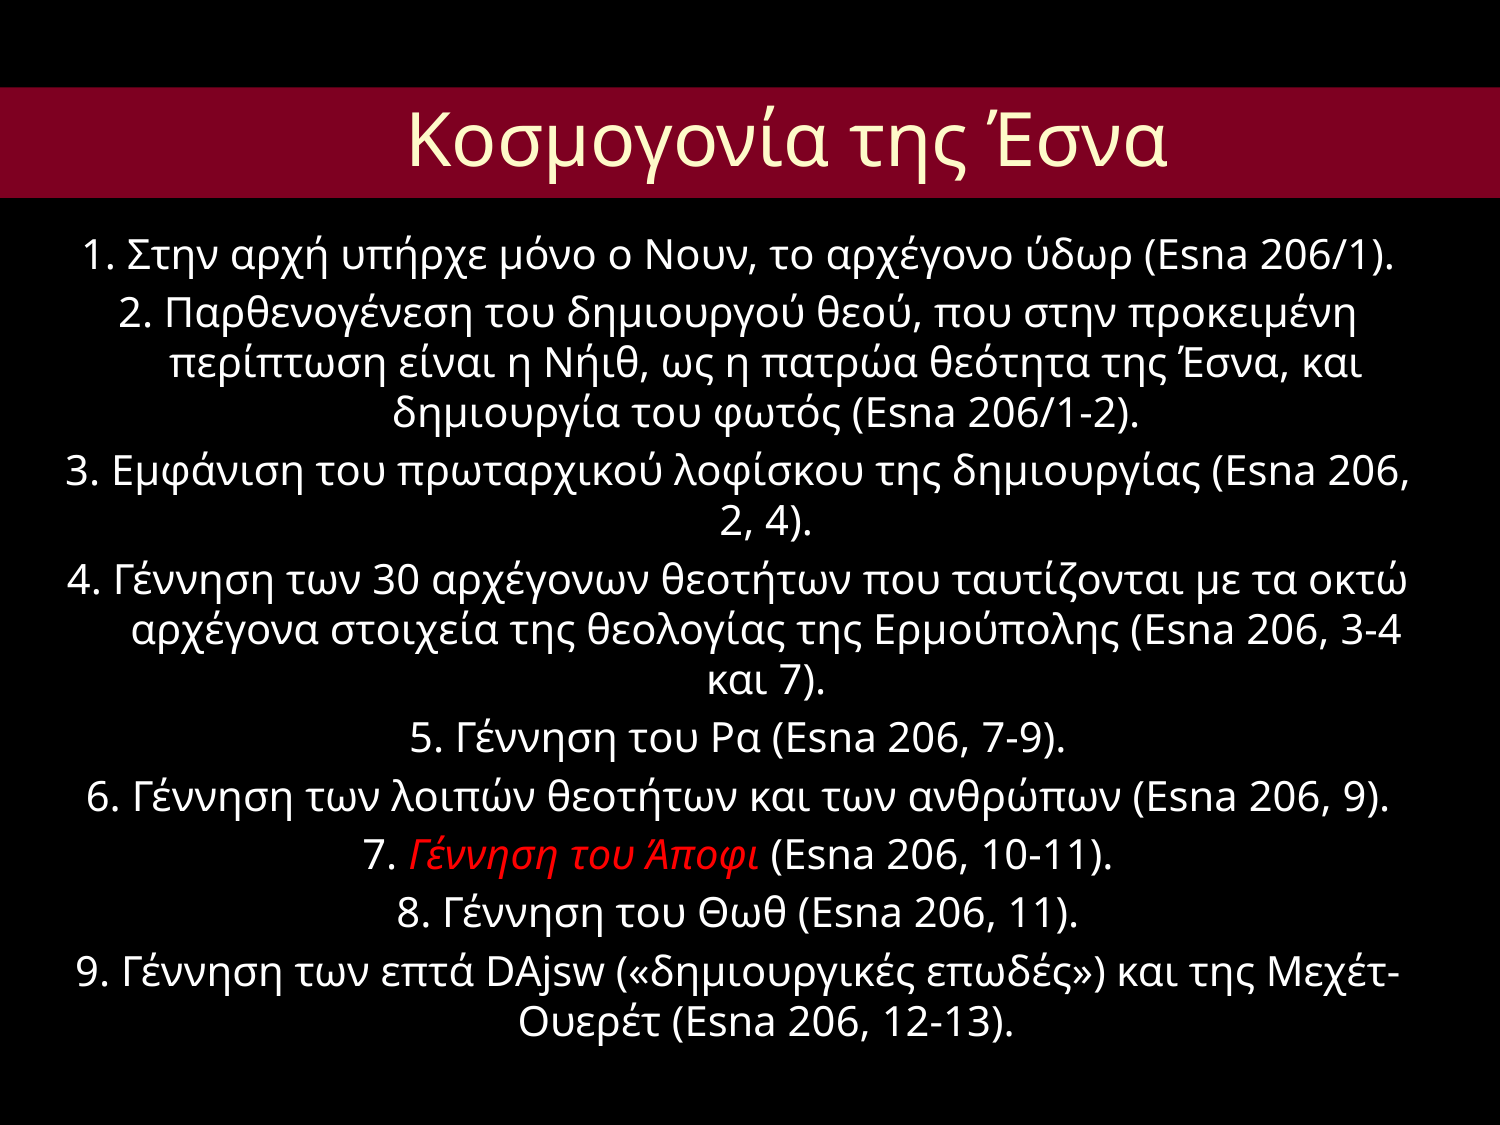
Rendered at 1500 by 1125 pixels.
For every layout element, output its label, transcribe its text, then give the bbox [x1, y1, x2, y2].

text_box [0, 87, 74, 198]
text_box Κοσμογονία της Έσνα [74, 42, 1500, 231]
text_box 1. Στην αρχή υπήρχε μόνο ο Νουν, το αρχέγονο ύδωρ (Esna 206/1). 2. Παρθενογένεση του δημιουργού θεού, που στην προκειμένη περίπτωση είναι η Νήιθ, ως η πατρώα θεότητα της Έσνα, και δημιουργία του φωτός (Esna 206/1-2). 3. Εμφάνιση του πρωταρχικού λοφίσκου της δημιουργίας (Esna 206, 2, 4). 4. Γέννηση των 30 αρχέγονων θεοτήτων που ταυτίζονται με τα οκτώ αρχέγονα στοιχεία της θεολογίας της Ερμούπολης (Esna 206, 3-4 και 7). 5. Γέννηση του Ρα (Esna 206, 7-9). 6. Γέννηση των λοιπών θεοτήτων και των ανθρώπων (Esna 206, 9). 7. Γέννηση του Άποφι (Esna 206, 10-11). 8. Γέννηση του Θωθ (Esna 206, 11). 9. Γέννηση των επτά DAjsw («δημιουργικές επωδές») και της Μεχέτ-Ουερέτ (Esna 206, 12-13). [29, 220, 1447, 976]
